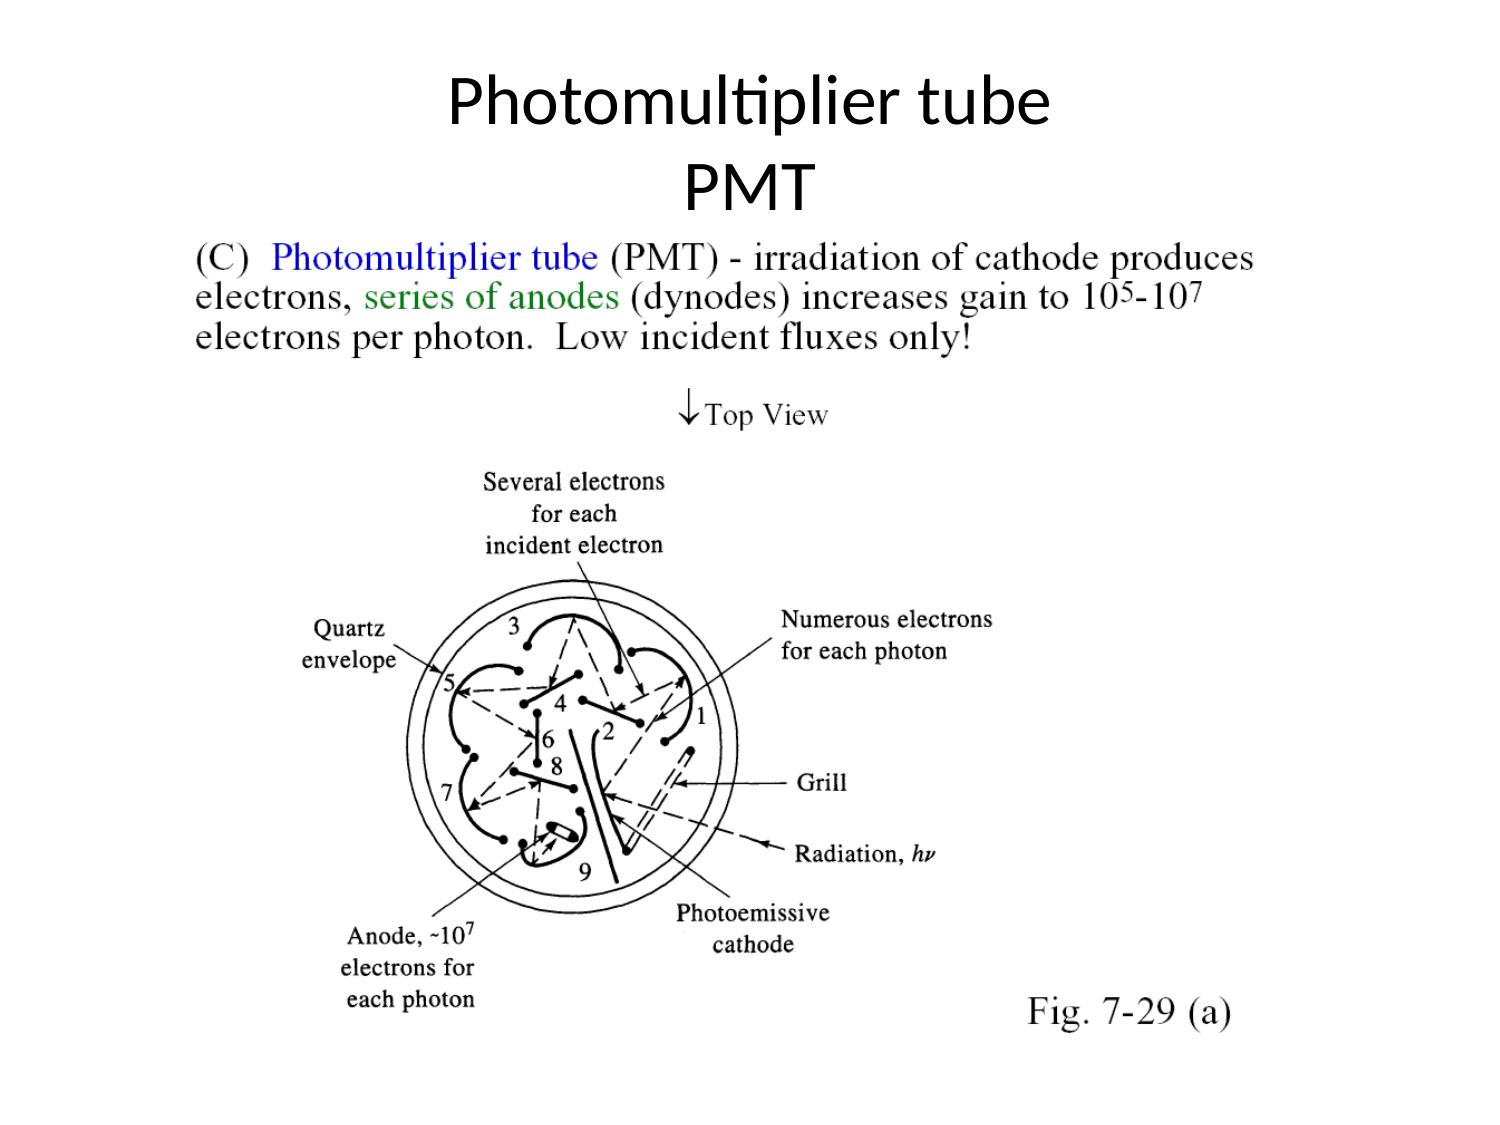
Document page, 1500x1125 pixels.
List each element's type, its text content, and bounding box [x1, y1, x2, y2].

picture [163, 222, 1347, 1044]
title Photomultiplier tube PMT [75, 45, 1425, 233]
